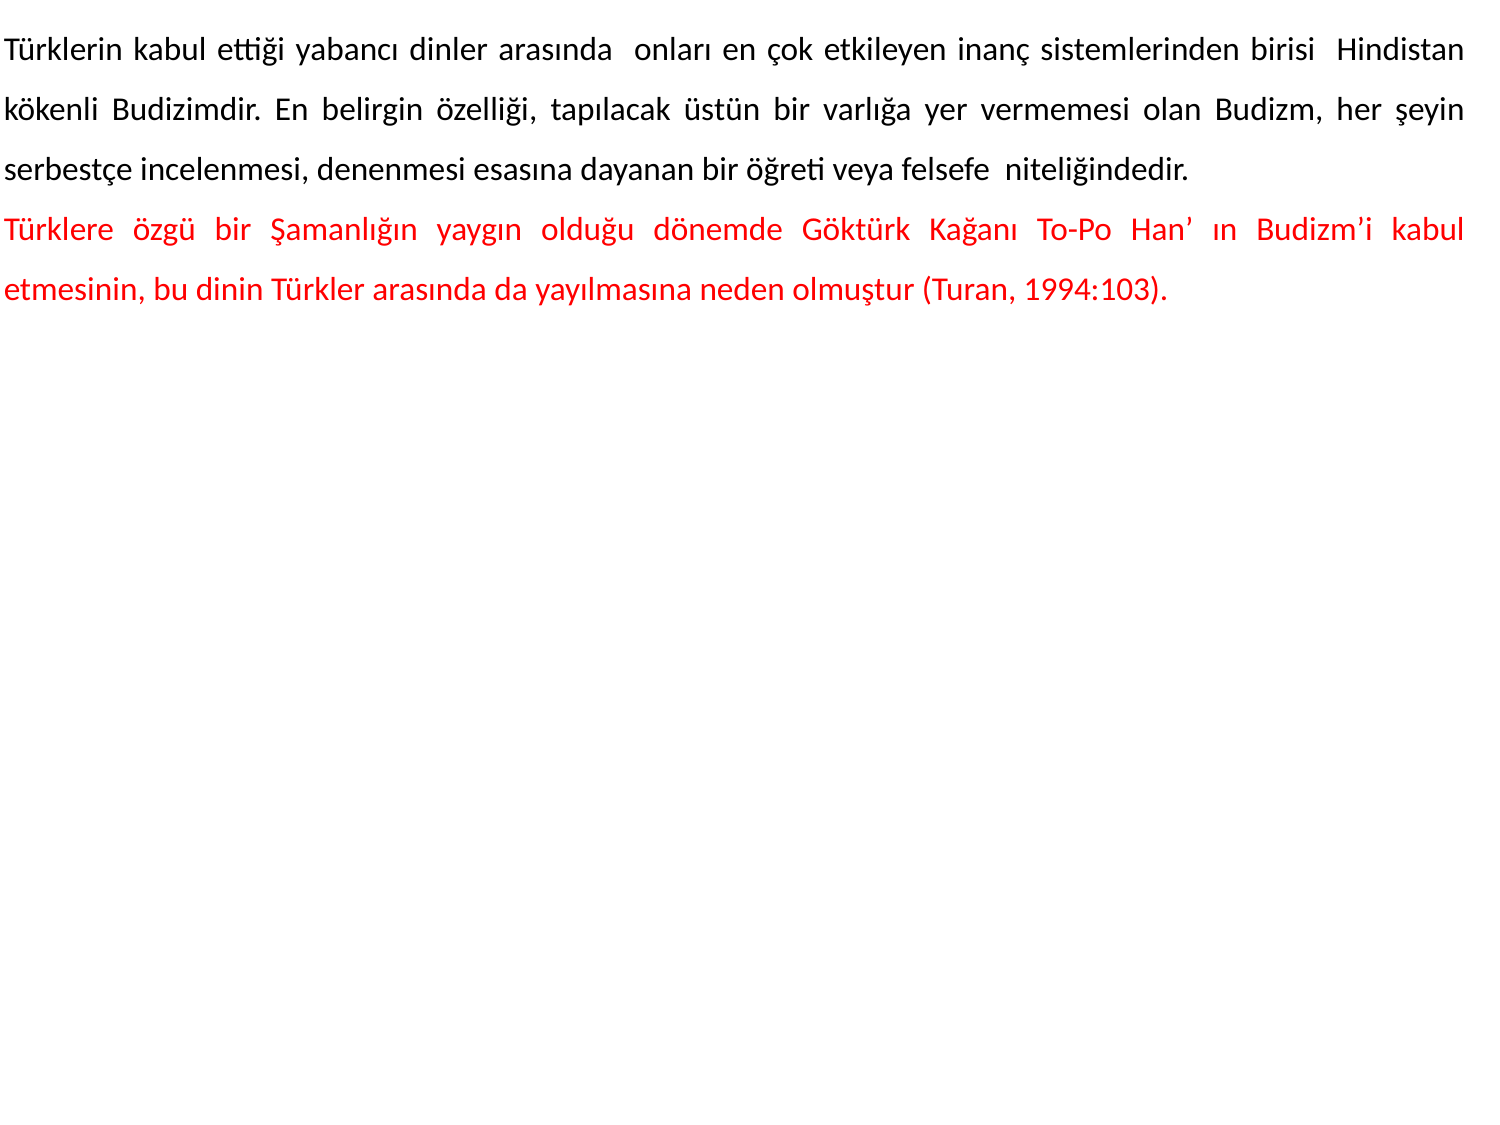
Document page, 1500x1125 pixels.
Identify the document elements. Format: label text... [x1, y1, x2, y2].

list Türklerin kabul ettiği yabancı dinler arasında onları en çok etkileyen inanç sistemlerinden birisi Hindistan kökenli Budizimdir. En belirgin özelliği, tapılacak üstün bir varlığa yer vermemesi olan Budizm, her şeyin serbestçe incelenmesi, denenmesi esasına dayanan bir öğreti veya felsefe niteliğindedir. Türklere özgü bir Şamanlığın yaygın olduğu dönemde Göktürk Kağanı To-Po Han’ ın Budizm’i kabul etmesinin, bu dinin Türkler arasında da yayılmasına neden olmuştur (Turan, 1994:103). [0, 0, 1483, 1125]
